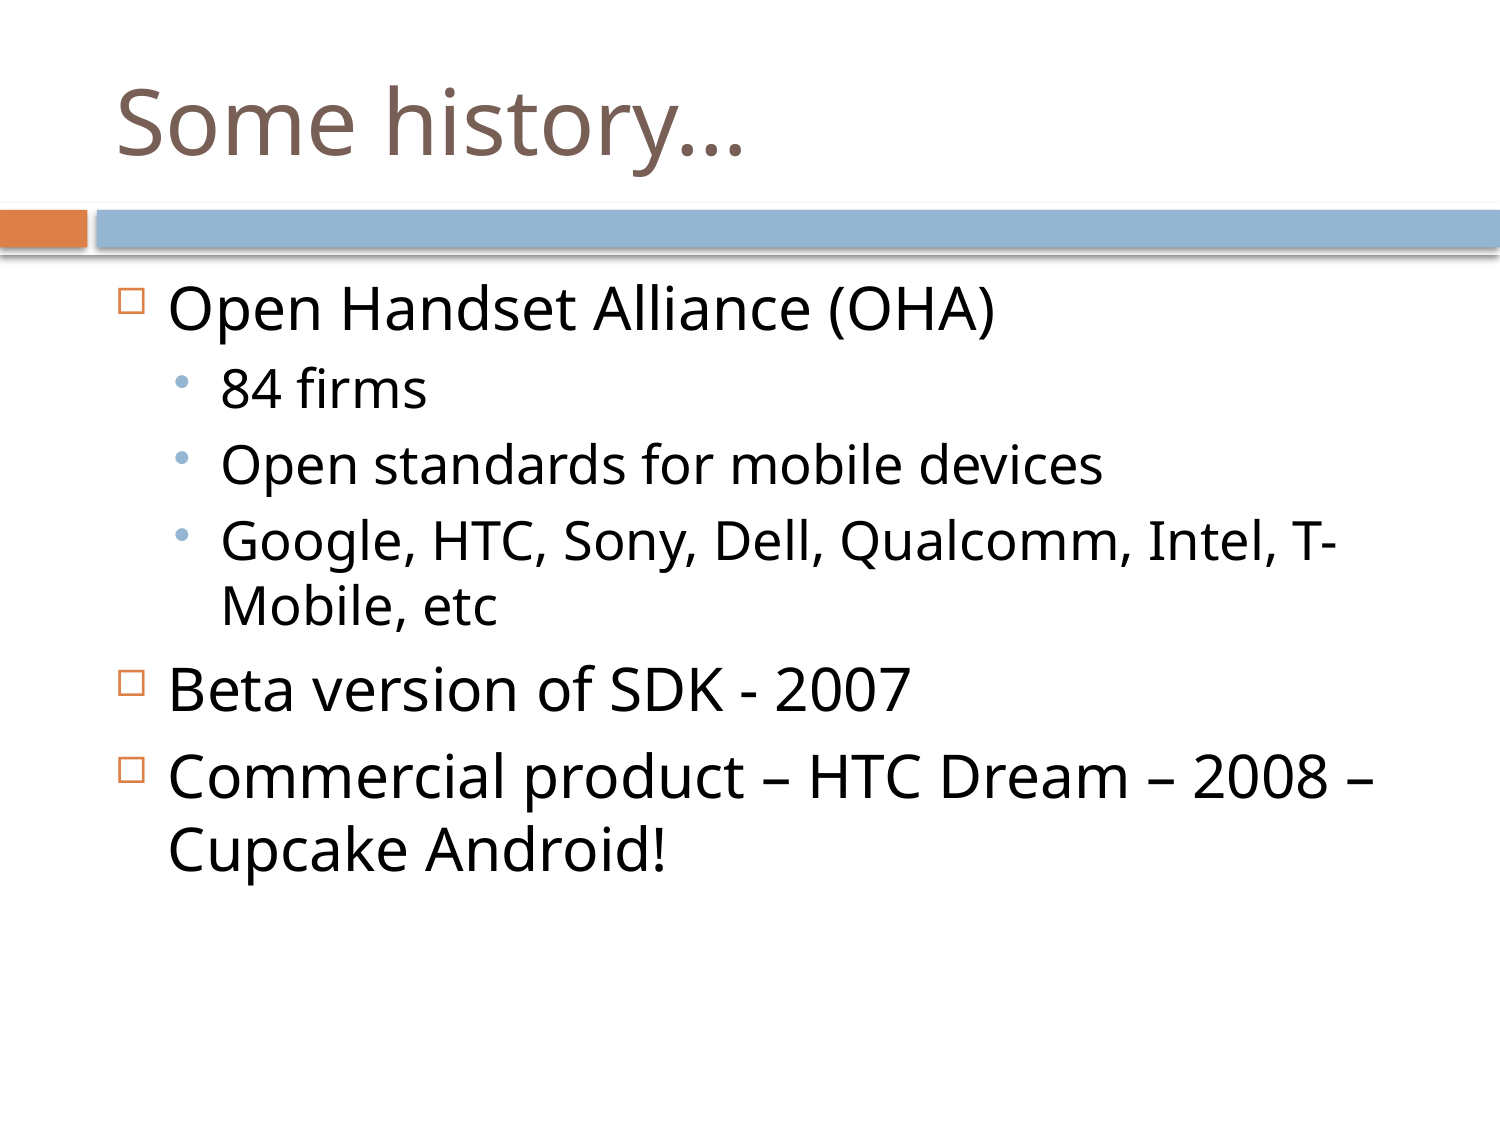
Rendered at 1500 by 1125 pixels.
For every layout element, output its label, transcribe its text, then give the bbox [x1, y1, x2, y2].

title Some history… [100, 37, 1439, 201]
list Open Handset Alliance (OHA) 84 firms Open standards for mobile devices Google, HTC, Sony, Dell, Qualcomm, Intel, T-Mobile, etc Beta version of SDK - 2007 Commercial product – HTC Dream – 2008 – Cupcake Android! [100, 262, 1439, 1001]
